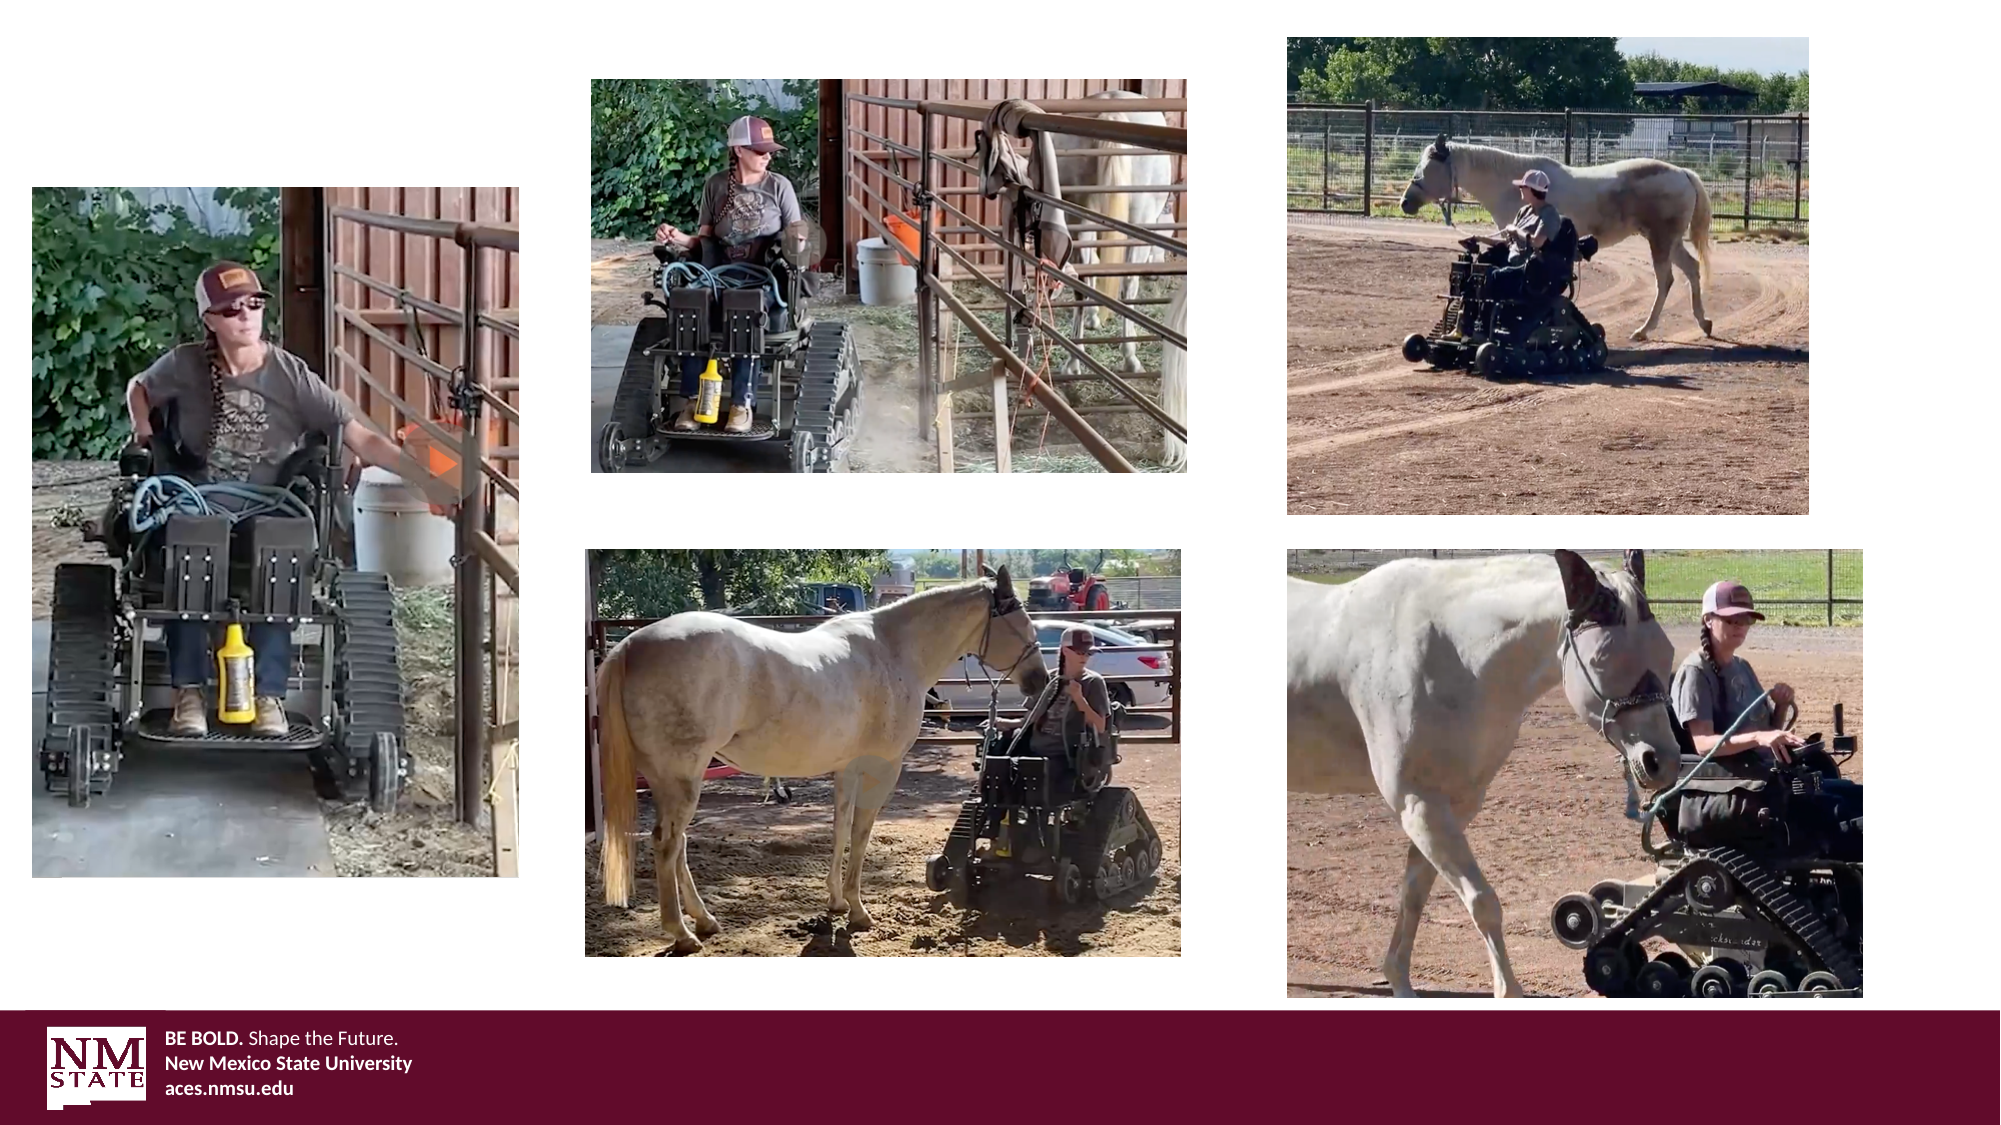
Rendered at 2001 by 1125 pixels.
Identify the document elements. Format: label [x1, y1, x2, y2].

picture [32, 1015, 160, 1121]
picture [591, 79, 1187, 473]
picture [585, 549, 1181, 957]
picture [1287, 549, 1863, 998]
picture [32, 187, 519, 878]
picture [1287, 37, 1809, 515]
